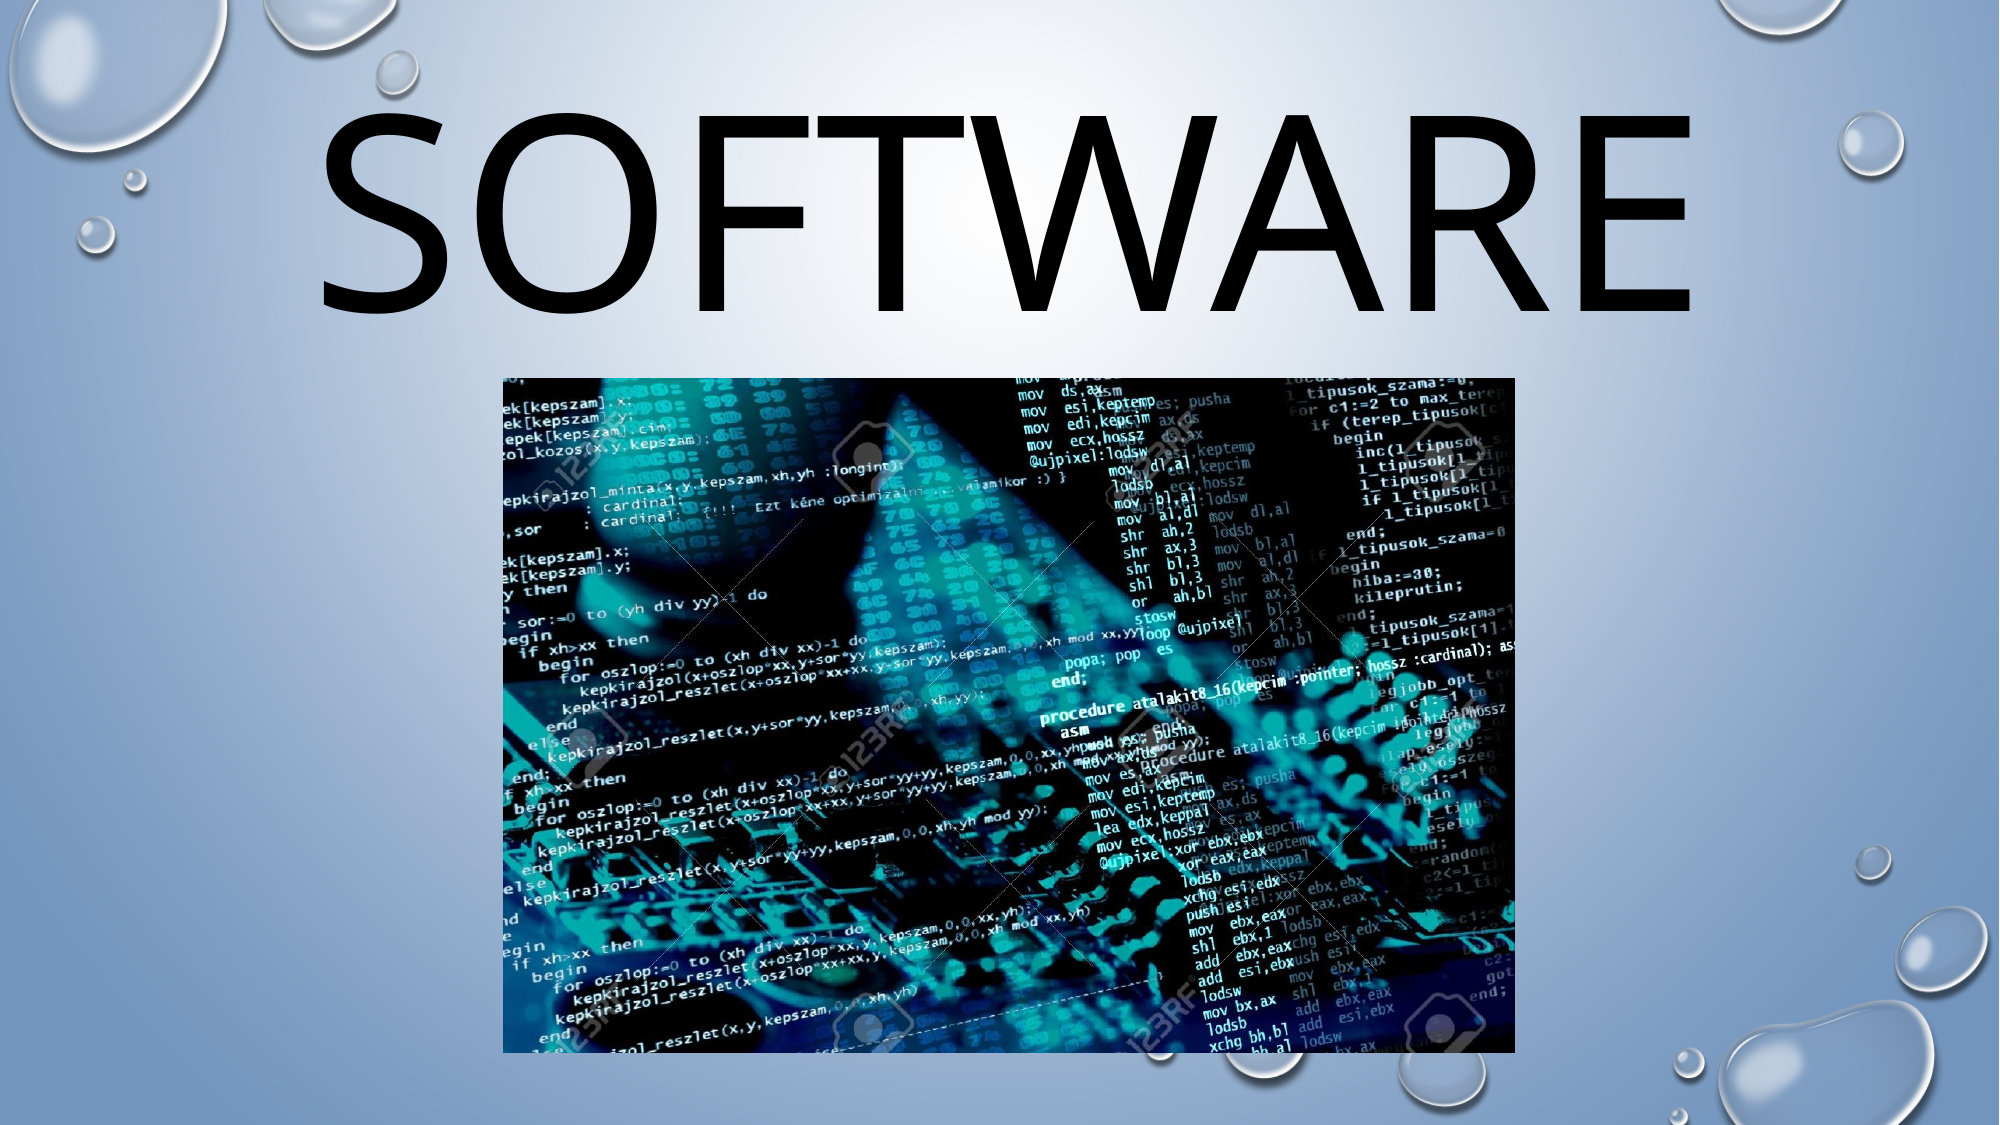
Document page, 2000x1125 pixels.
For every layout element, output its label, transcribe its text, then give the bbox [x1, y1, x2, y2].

title SOFTWARE [196, 66, 1821, 379]
picture [0, 0, 2000, 1125]
